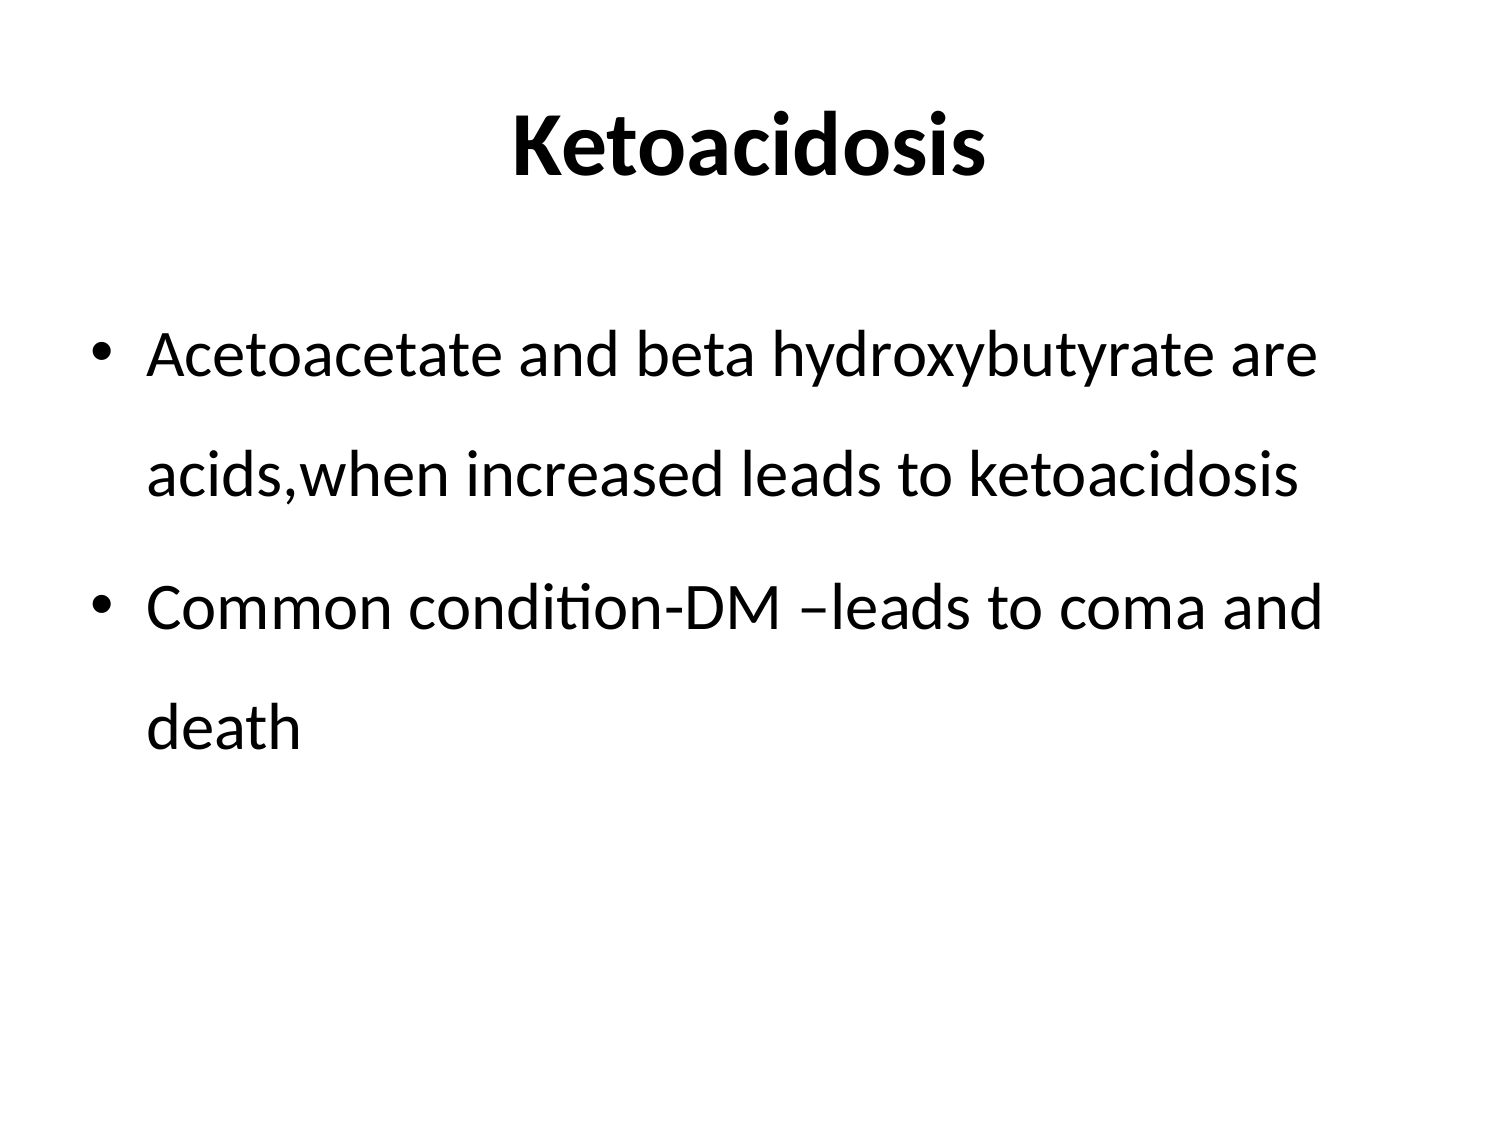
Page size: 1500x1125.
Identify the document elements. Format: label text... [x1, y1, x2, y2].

list Acetoacetate and beta hydroxybutyrate are acids,when increased leads to ketoacidosis Common condition-DM –leads to coma and death [75, 262, 1425, 1005]
title Ketoacidosis [75, 45, 1425, 233]
